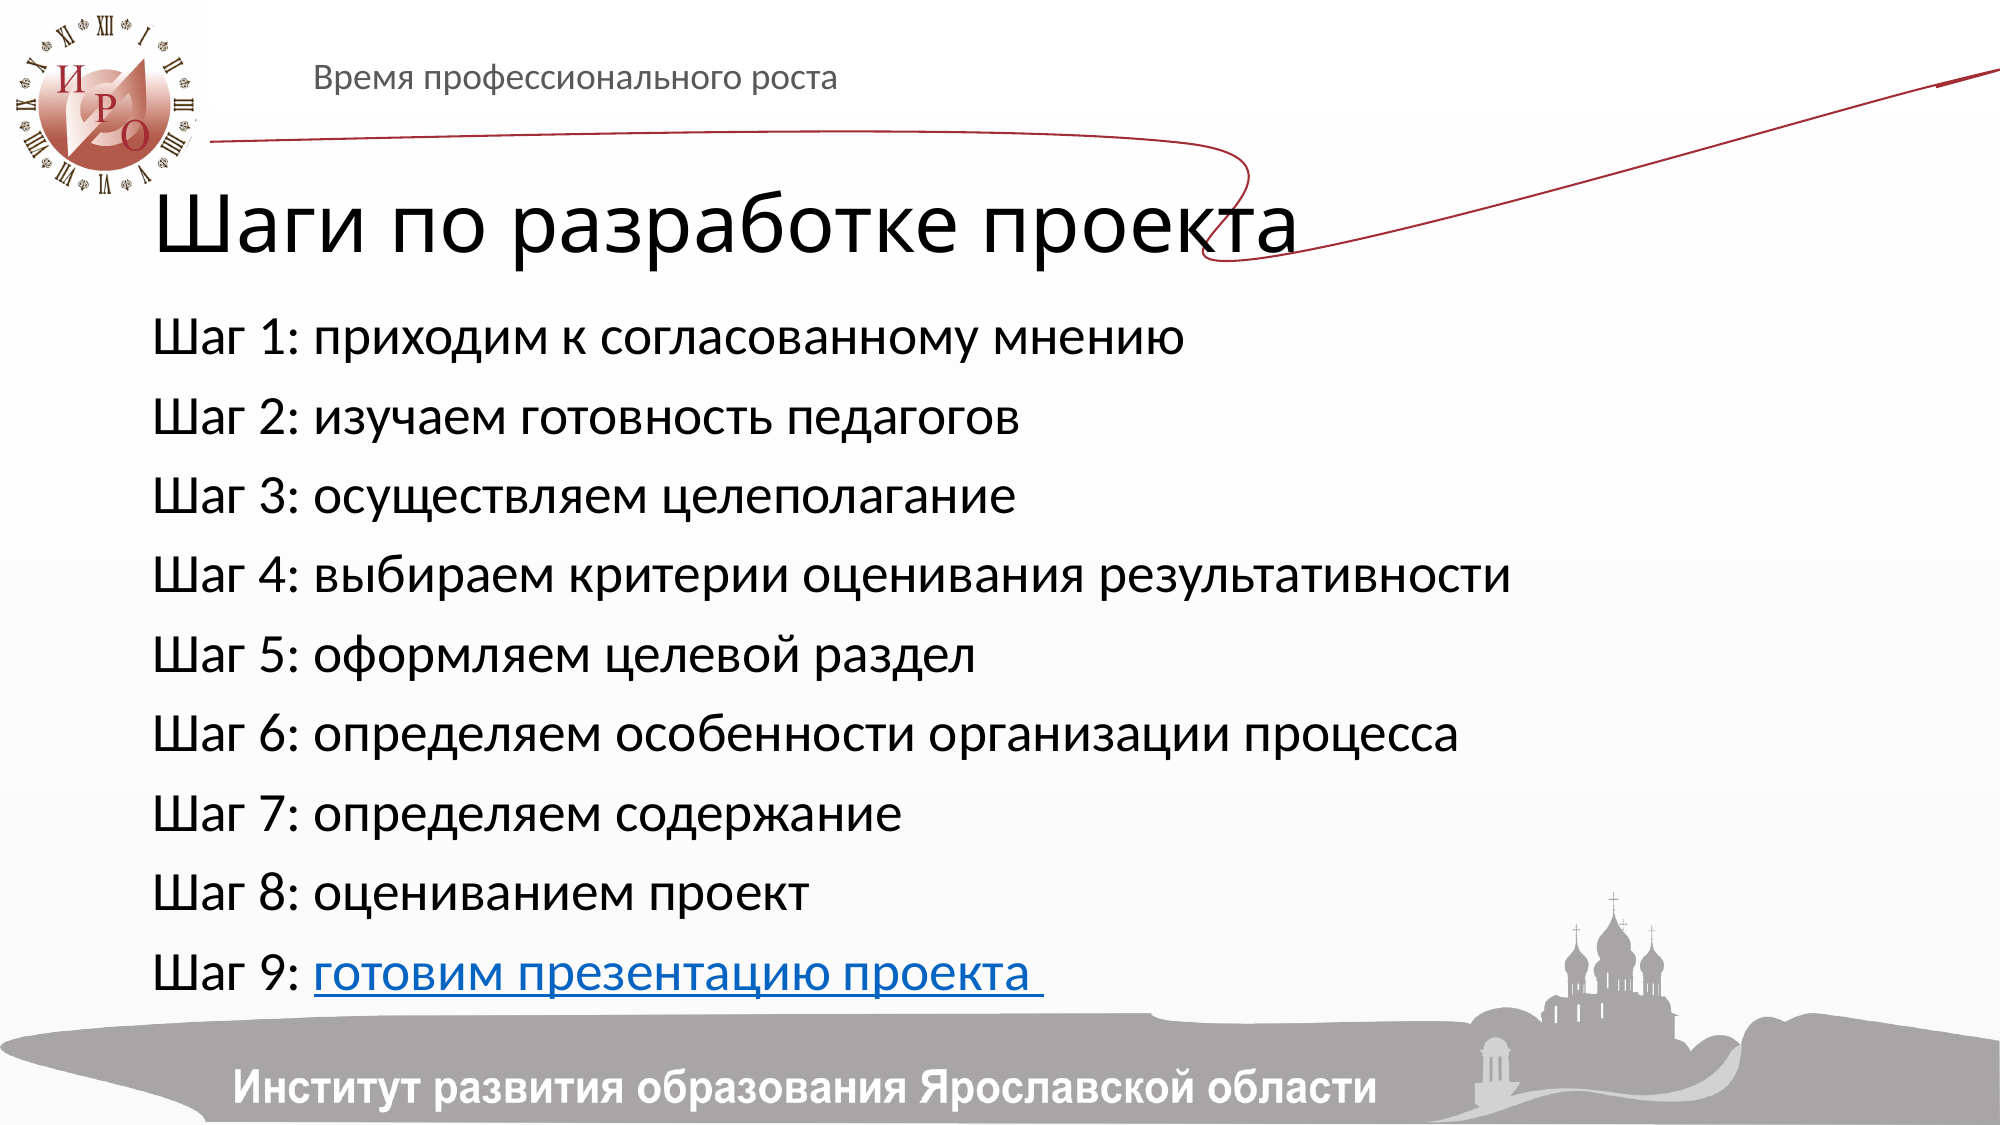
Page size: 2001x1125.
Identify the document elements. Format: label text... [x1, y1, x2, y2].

title Шаги по разработке проекта [137, 174, 1863, 278]
text_box [210, 68, 2000, 174]
list Шаг 1: приходим к согласованному мнению Шаг 2: изучаем готовность педагогов Шаг 3: осуществляем целеполагание Шаг 4: выбираем критерии оценивания результативности Шаг 5: оформляем целевой раздел Шаг 6: определяем особенности организации процесса Шаг 7: определяем содержание Шаг 8: оцениванием проект Шаг 9: готовим презентацию проекта [137, 299, 1863, 892]
picture [0, 892, 2000, 1125]
picture [0, 0, 210, 210]
text_box Время профессионального роста [298, 44, 863, 105]
